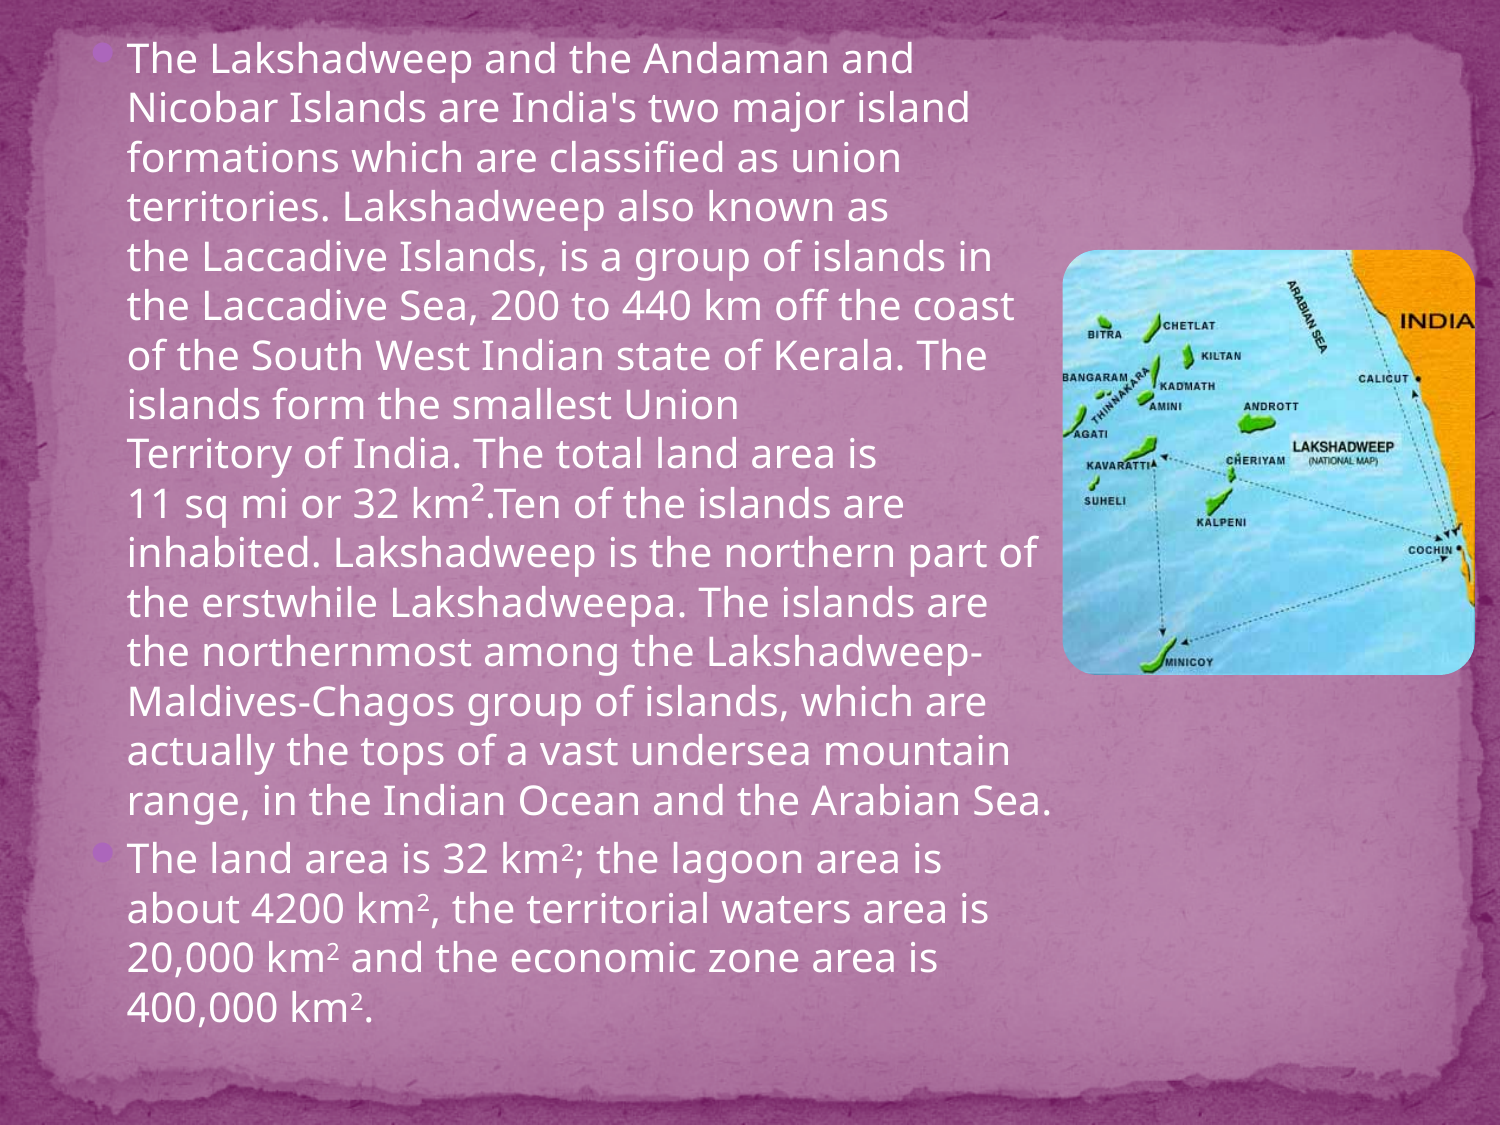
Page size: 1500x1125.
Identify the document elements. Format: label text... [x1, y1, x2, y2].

picture [1062, 249, 1475, 675]
list The Lakshadweep and the Andaman and Nicobar Islands are India's two major island formations which are classified as union territories. Lakshadweep also known as the Laccadive Islands, is a group of islands in the Laccadive Sea, 200 to 440 km off the coast of the South West Indian state of Kerala. The islands form the smallest Union Territory of India. The total land area is 11 sq mi or 32 km².Ten of the islands are inhabited. Lakshadweep is the northern part of the erstwhile Lakshadweepa. The islands are the northernmost among the Lakshadweep-Maldives-Chagos group of islands, which are actually the tops of a vast undersea mountain range, in the Indian Ocean and the Arabian Sea. The land area is 32 km2; the lagoon area is about 4200 km2, the territorial waters area is 20,000 km2 and the economic zone area is 400,000 km2. [75, 24, 1075, 1088]
